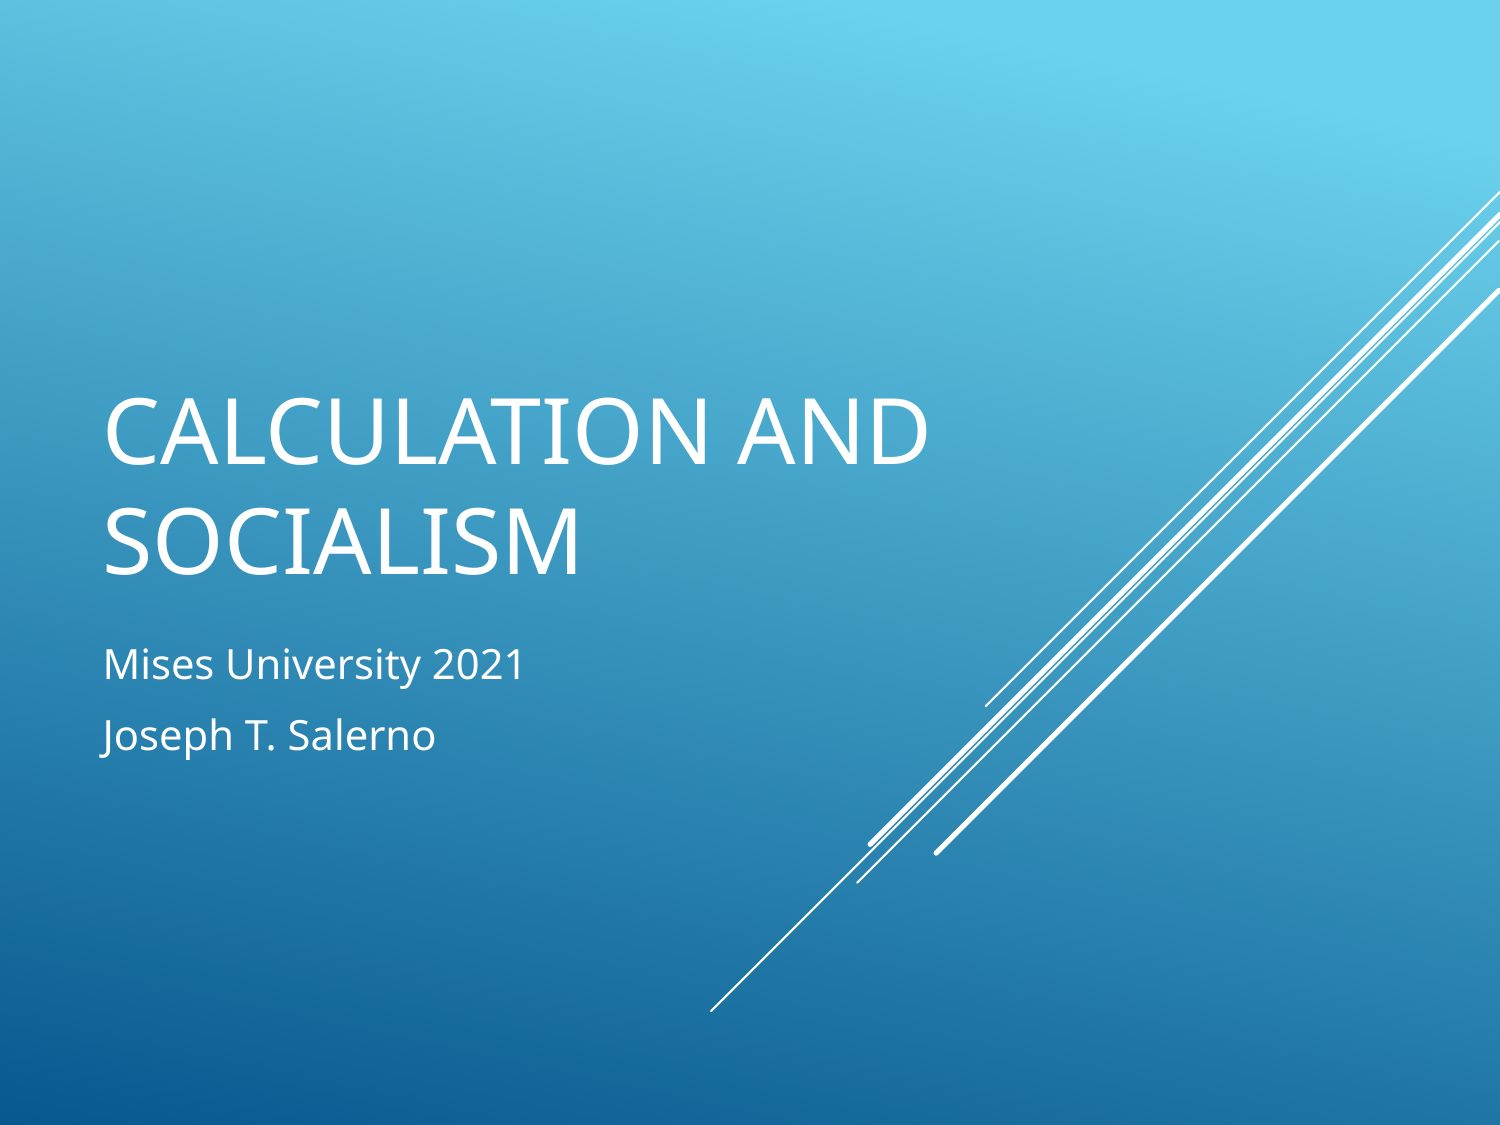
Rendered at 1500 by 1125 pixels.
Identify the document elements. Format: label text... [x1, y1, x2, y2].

title Calculation and Socialism [87, 87, 1098, 600]
subtitle Mises University 2021 Joseph T. Salerno [87, 630, 901, 945]
